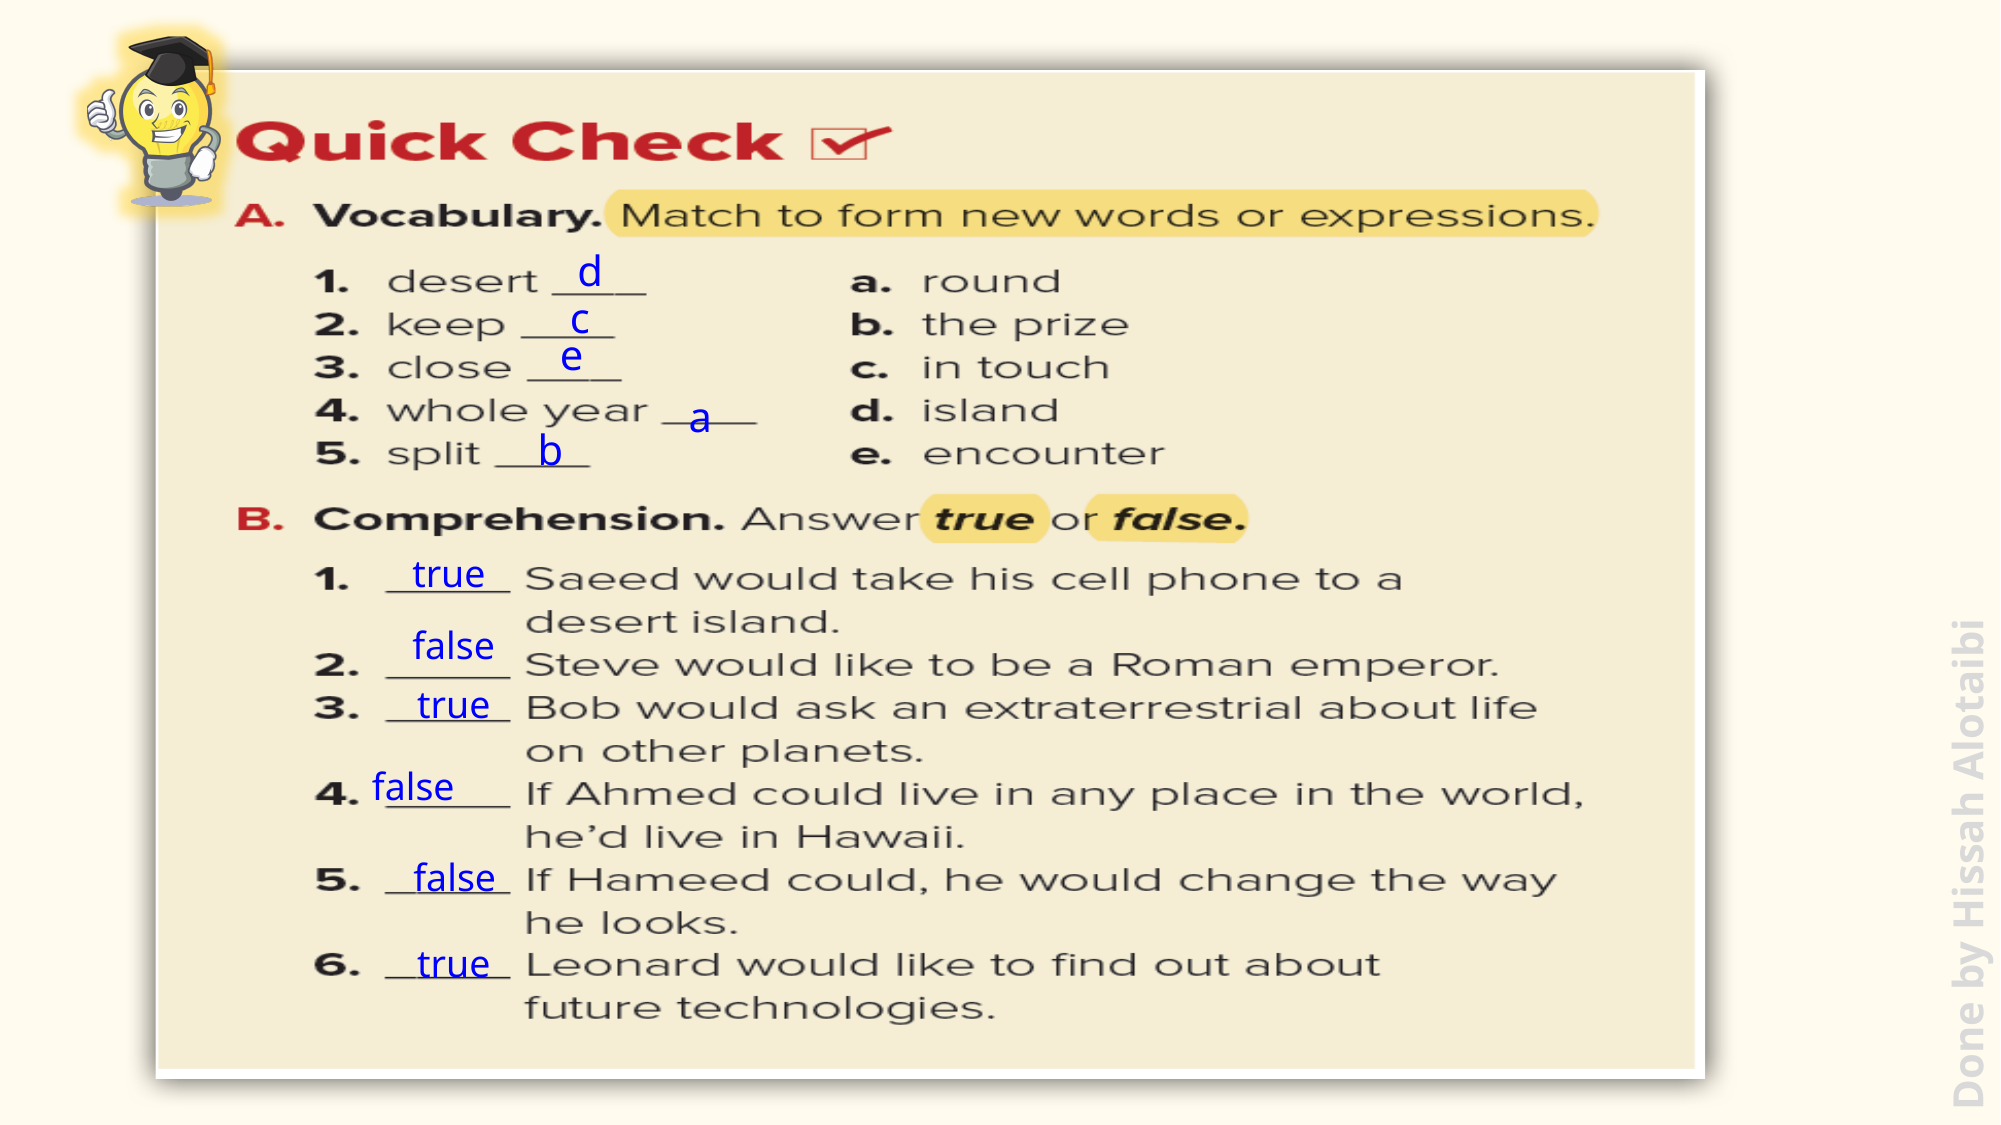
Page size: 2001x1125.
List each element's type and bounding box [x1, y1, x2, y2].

picture [86, 34, 1706, 1079]
